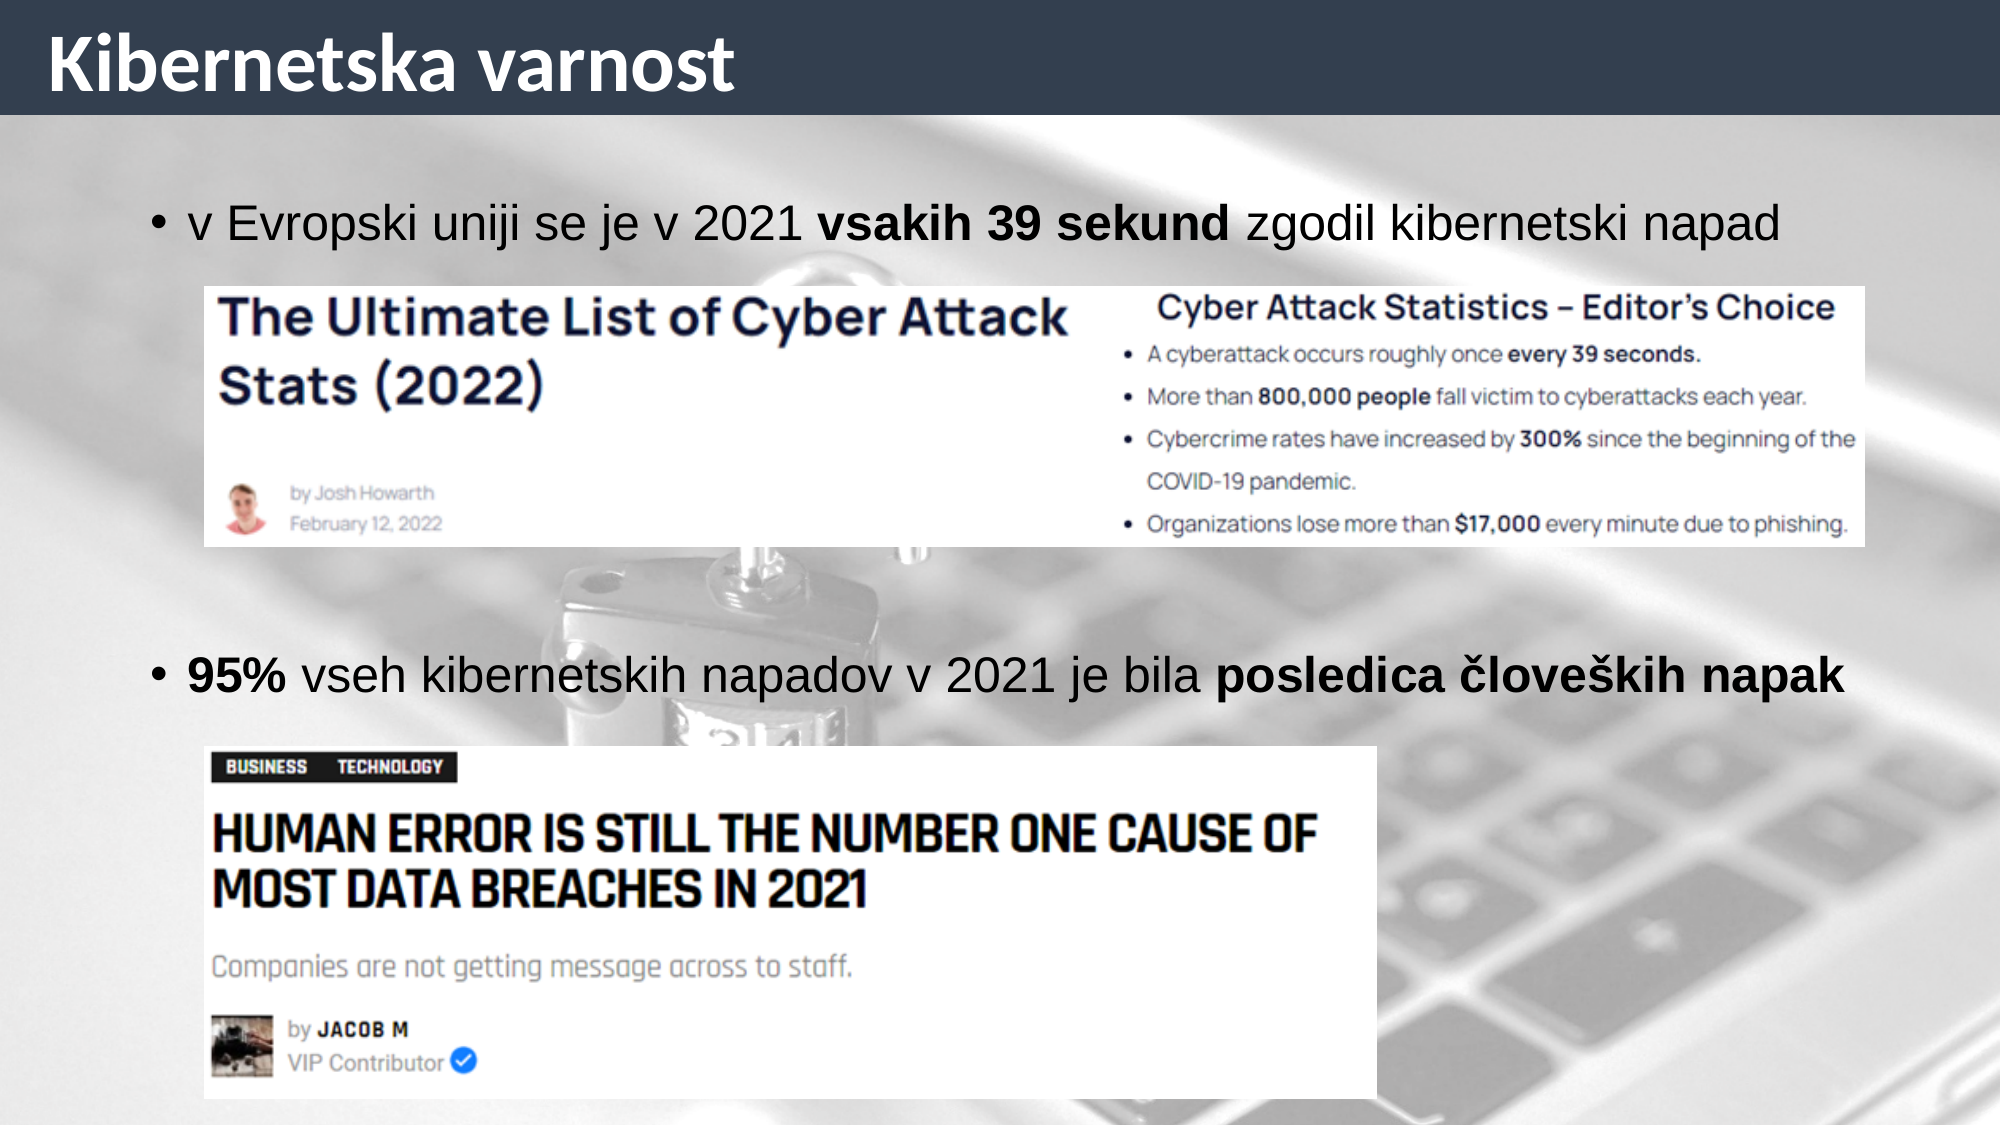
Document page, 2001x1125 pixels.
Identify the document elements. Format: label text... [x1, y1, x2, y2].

text_box [0, 0, 2000, 115]
text_box Kibernetska varnost [34, 1, 1919, 115]
picture [204, 285, 1865, 547]
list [0, 115, 2000, 1125]
picture [204, 746, 1377, 1099]
